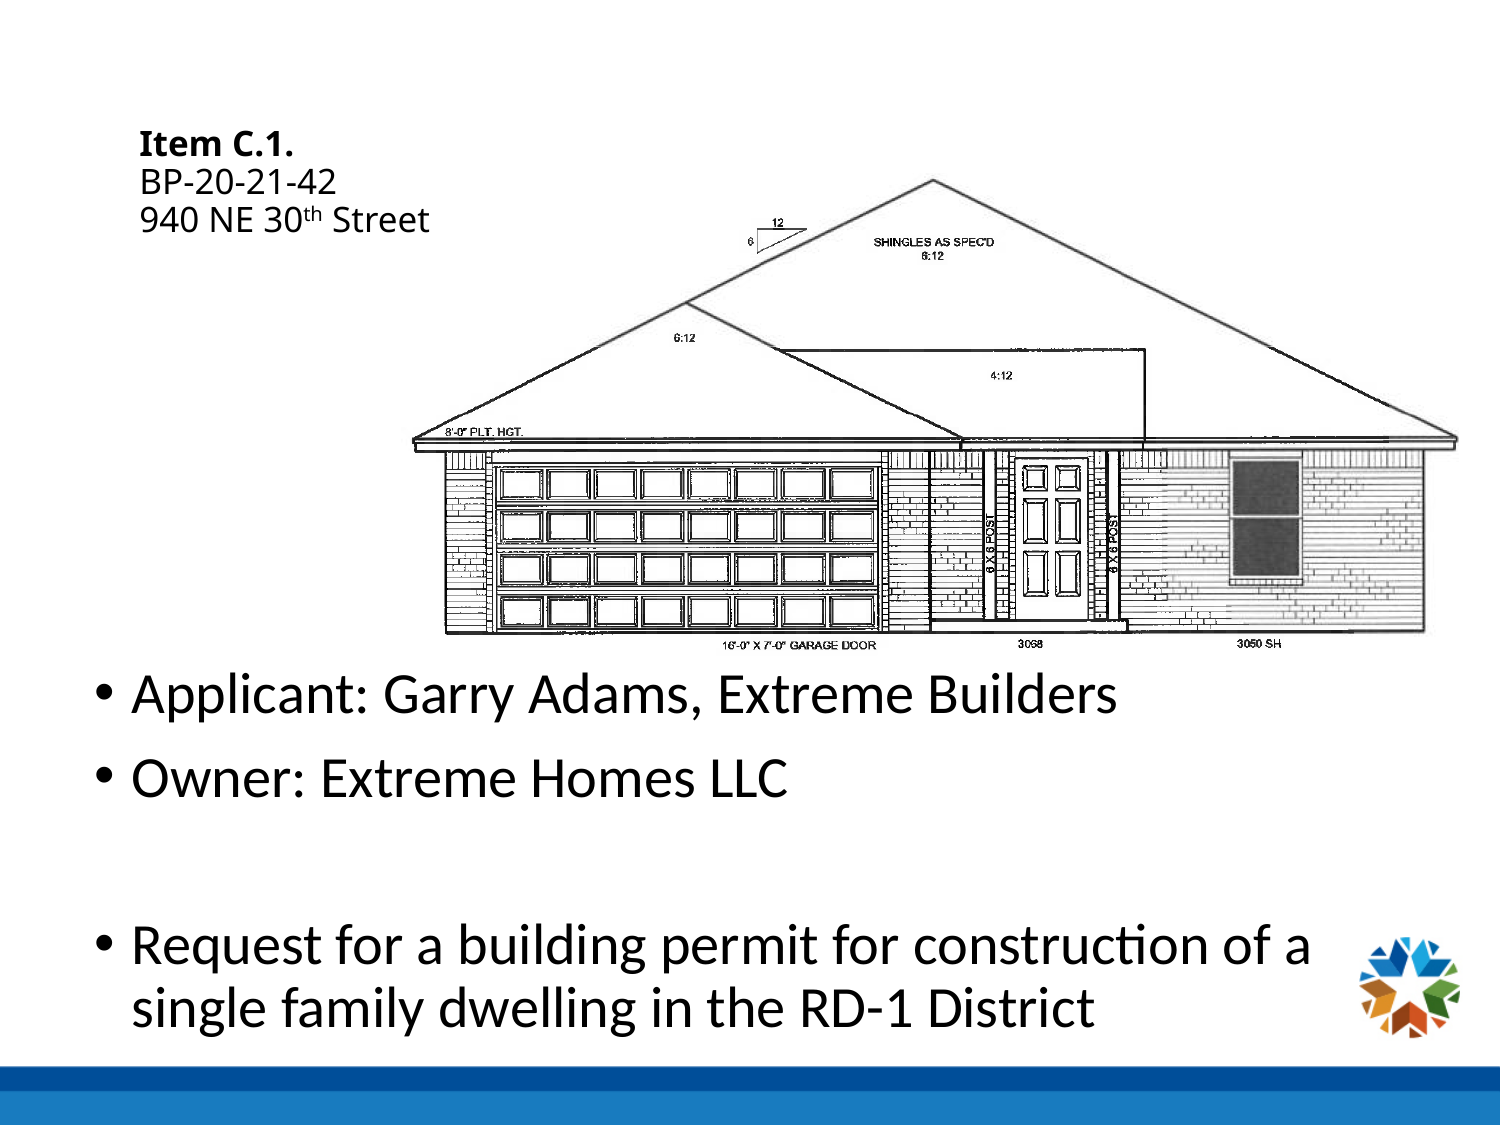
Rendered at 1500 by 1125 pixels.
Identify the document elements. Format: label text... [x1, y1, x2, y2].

title Item C.1. BP-20-21-42 940 NE 30th Street [124, 118, 1419, 248]
list Applicant: Garry Adams, Extreme Builders Owner: Extreme Homes LLC Request for a building permit for construction of a single family dwelling in the RD-1 District [79, 655, 1346, 1050]
picture [0, 0, 1500, 1125]
